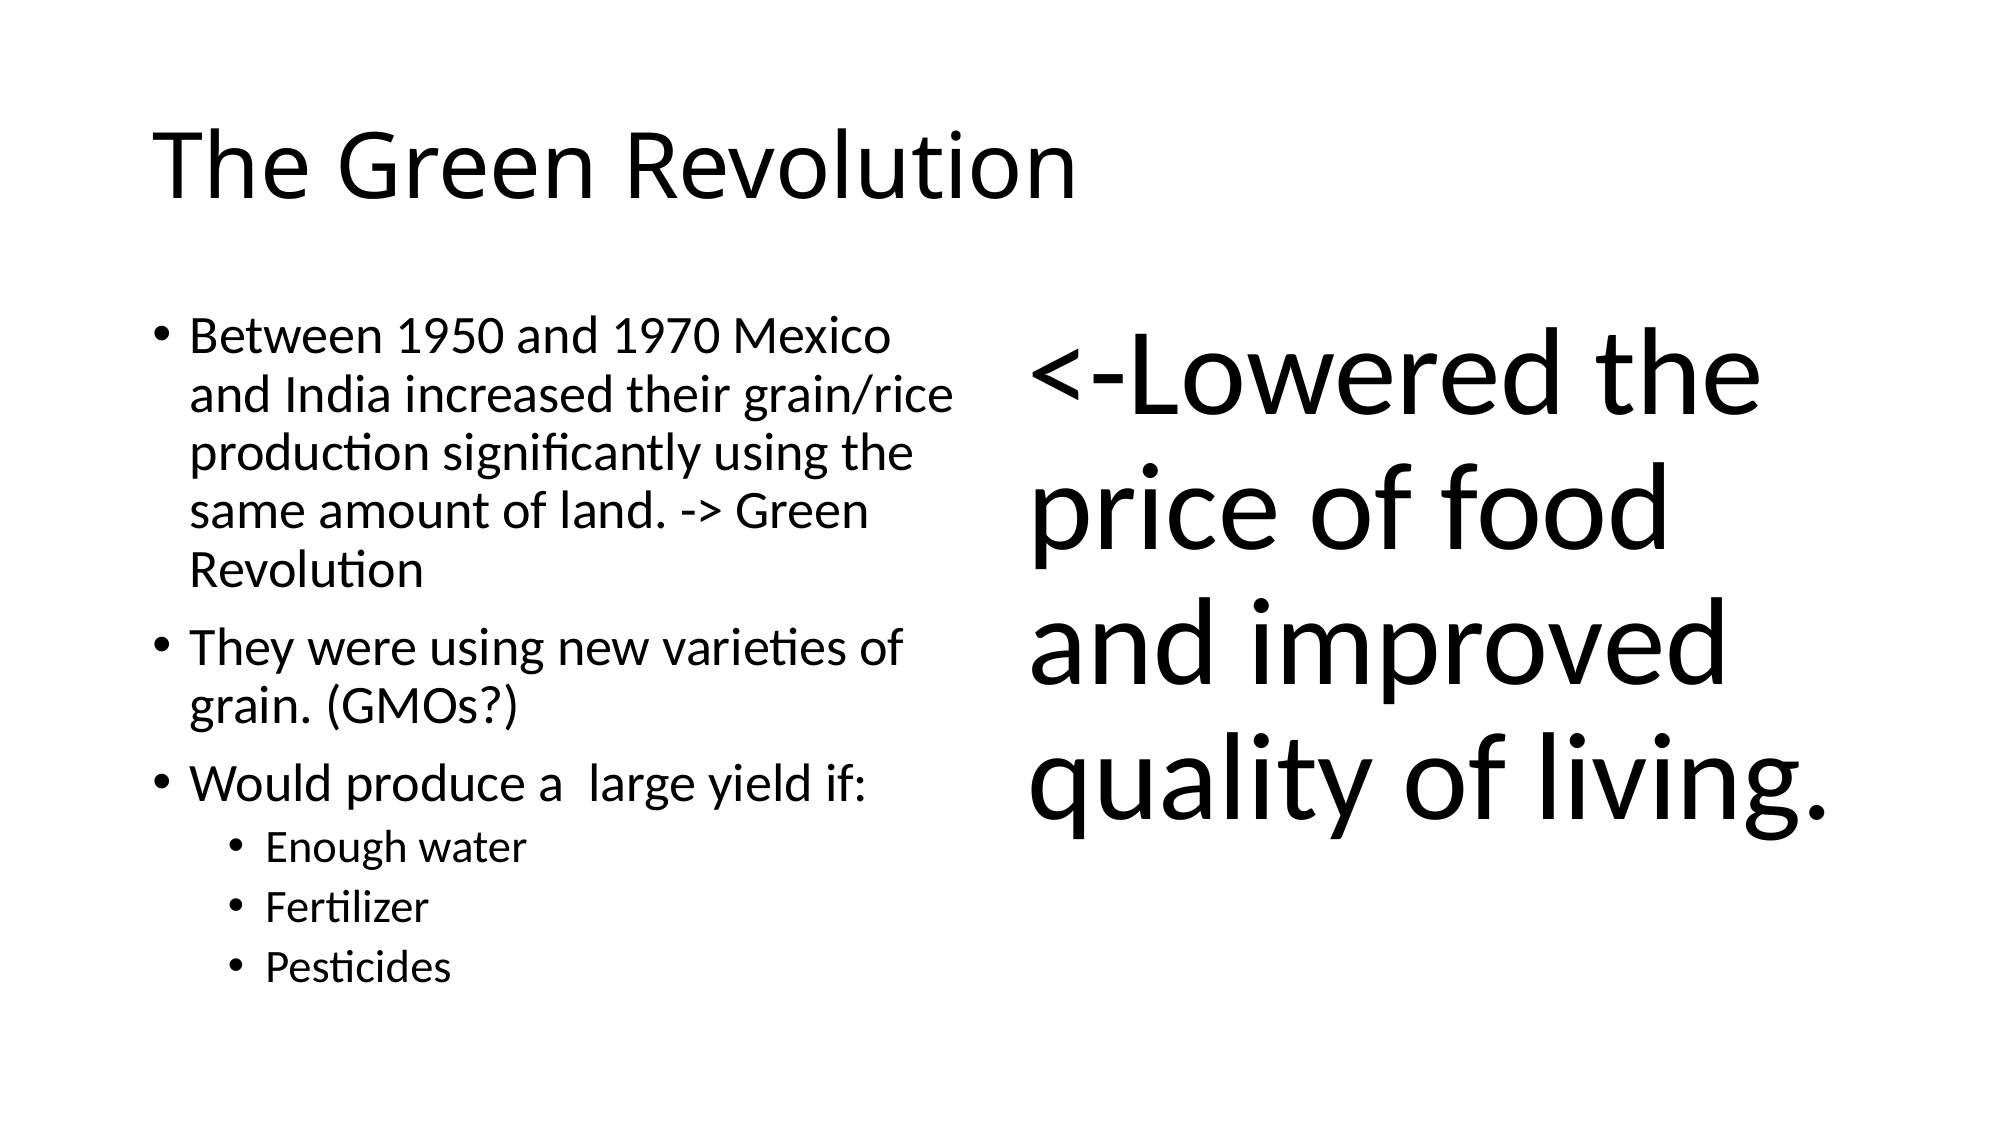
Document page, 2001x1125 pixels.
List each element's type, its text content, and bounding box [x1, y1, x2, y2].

list Between 1950 and 1970 Mexico and India increased their grain/rice production significantly using the same amount of land. -> Green Revolution They were using new varieties of grain. (GMOs?) Would produce a large yield if: Enough water Fertilizer Pesticides [137, 299, 988, 1014]
title The Green Revolution [137, 59, 1863, 278]
list <-Lowered the price of food and improved quality of living. [1012, 299, 1863, 1014]
